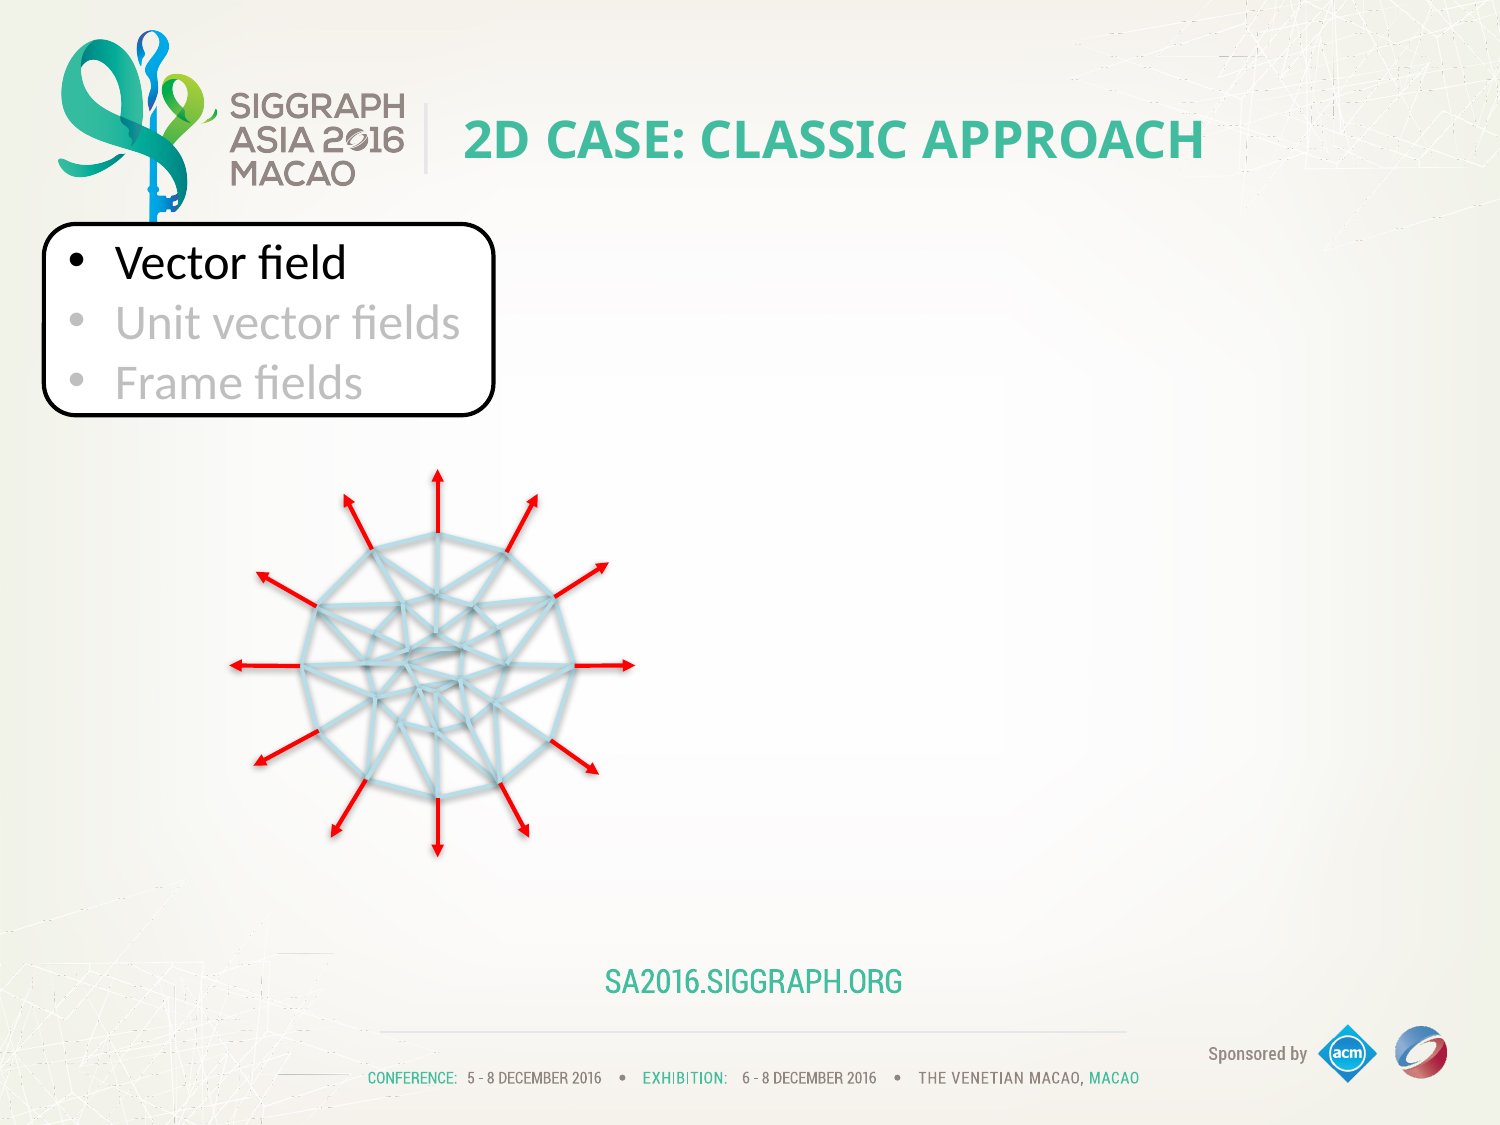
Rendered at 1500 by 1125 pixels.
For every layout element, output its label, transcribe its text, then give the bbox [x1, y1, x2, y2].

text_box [228, 468, 636, 858]
title 2D case: Classic approach [448, 91, 1449, 185]
picture [0, 0, 1500, 1125]
text_box Vector field Unit vector fields Frame fields [41, 221, 496, 418]
